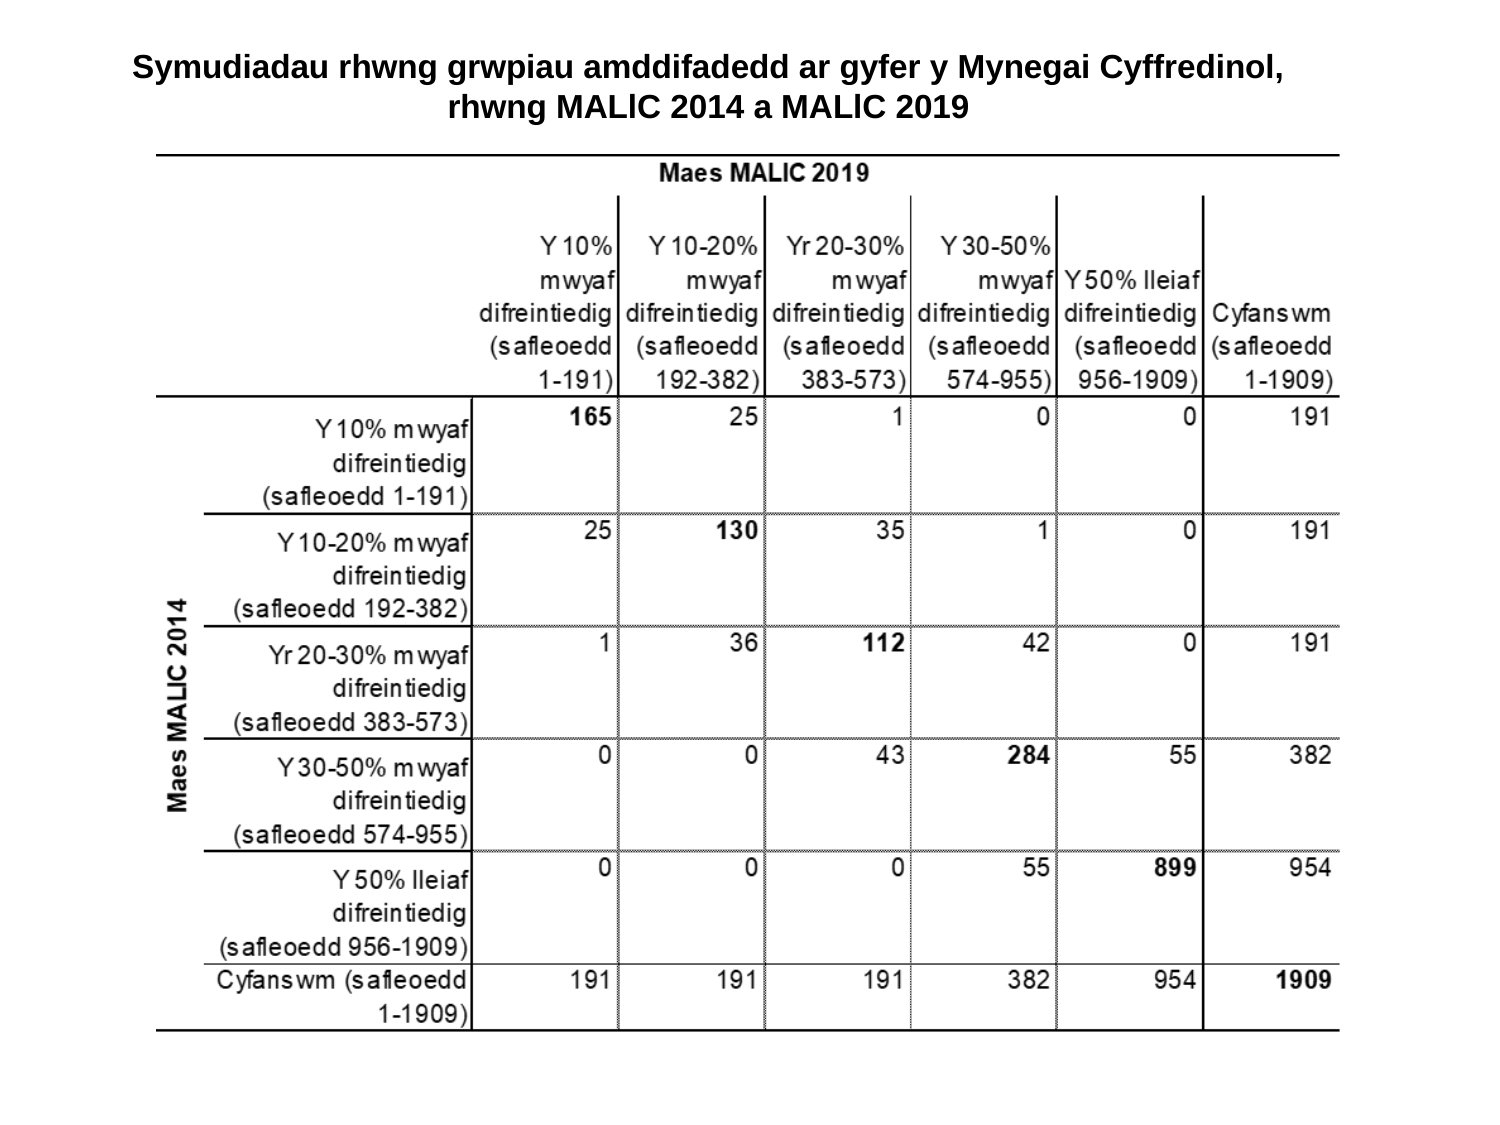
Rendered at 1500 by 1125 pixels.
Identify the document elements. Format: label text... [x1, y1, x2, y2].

picture [156, 154, 1341, 1033]
text_box Symudiadau rhwng grwpiau amddifadedd ar gyfer y Mynegai Cyffredinol, rhwng MALlC 2014 a MALlC 2019 [112, 37, 1305, 132]
